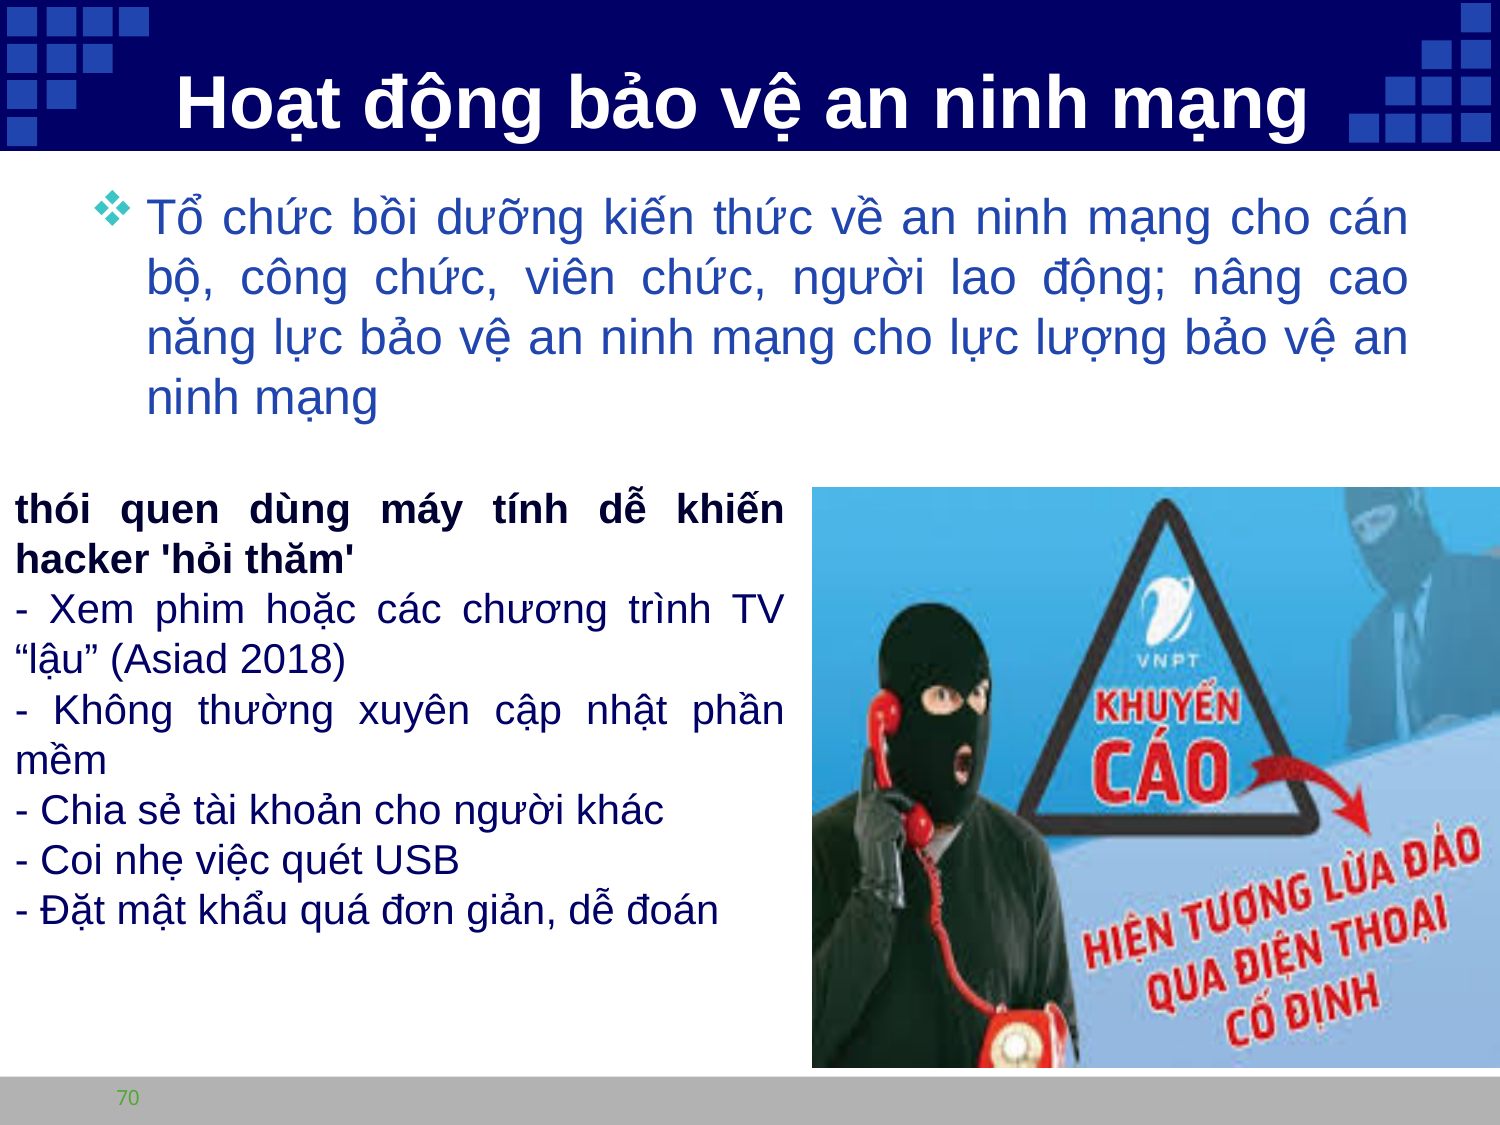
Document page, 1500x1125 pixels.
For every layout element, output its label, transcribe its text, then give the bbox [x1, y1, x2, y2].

picture [812, 487, 1500, 1069]
title Hoạt động bảo vệ an ninh mạng [137, 52, 1350, 145]
text_box thói quen dùng máy tính dễ khiến hacker 'hỏi thăm' - Xem phim hoặc các chương trình TV “lậu” (Asiad 2018) - Không thường xuyên cập nhật phần mềm - Chia sẻ tài khoản cho người khác - Coi nhẹ việc quét USB - Đặt mật khẩu quá đơn giản, dễ đoán [0, 474, 800, 990]
slide_number 70 [78, 1077, 179, 1122]
list Tổ chức bồi dưỡng kiến thức về an ninh mạng cho cán bộ, công chức, viên chức, người lao động; nâng cao năng lực bảo vệ an ninh mạng cho lực lượng bảo vệ an ninh mạng [75, 176, 1425, 1038]
